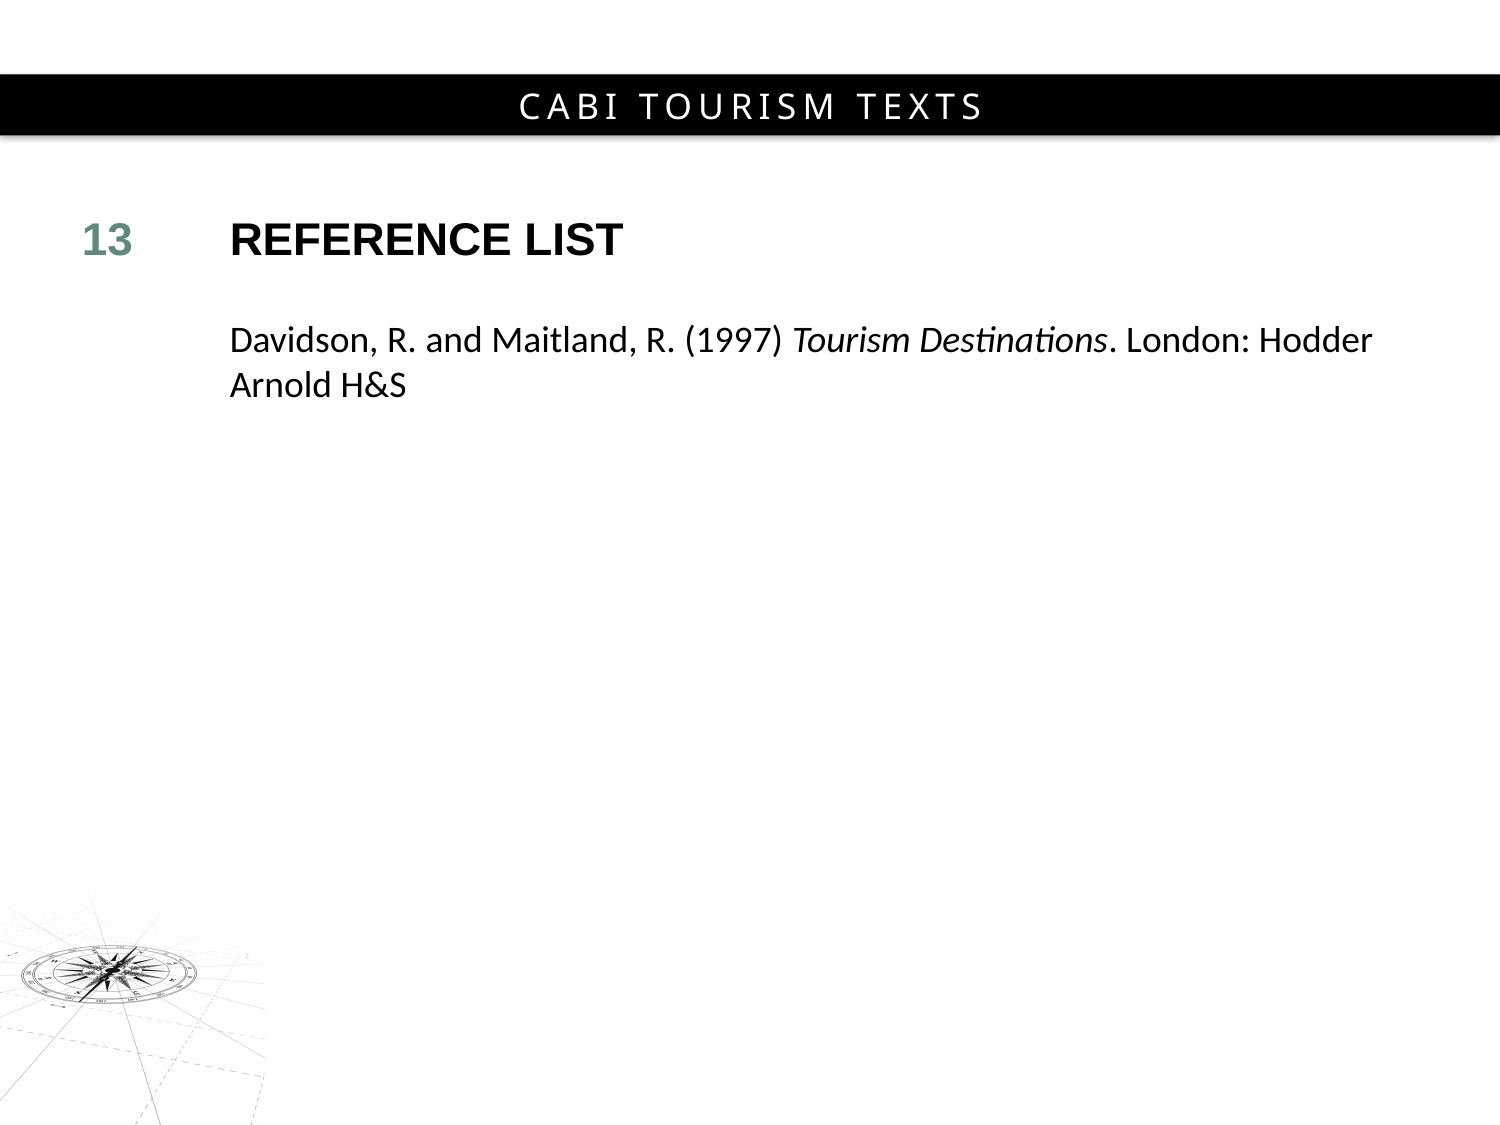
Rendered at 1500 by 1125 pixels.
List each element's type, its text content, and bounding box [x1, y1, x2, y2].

text_box Davidson, R. and Maitland, R. (1997) Tourism Destinations. London: Hodder Arnold H&S [215, 307, 1396, 448]
text_box REFERENCE LIST [215, 202, 1396, 272]
text_box CABI TOURISM TEXTS [0, 74, 1500, 136]
picture [0, 758, 266, 1125]
text_box 13 [0, 202, 215, 272]
